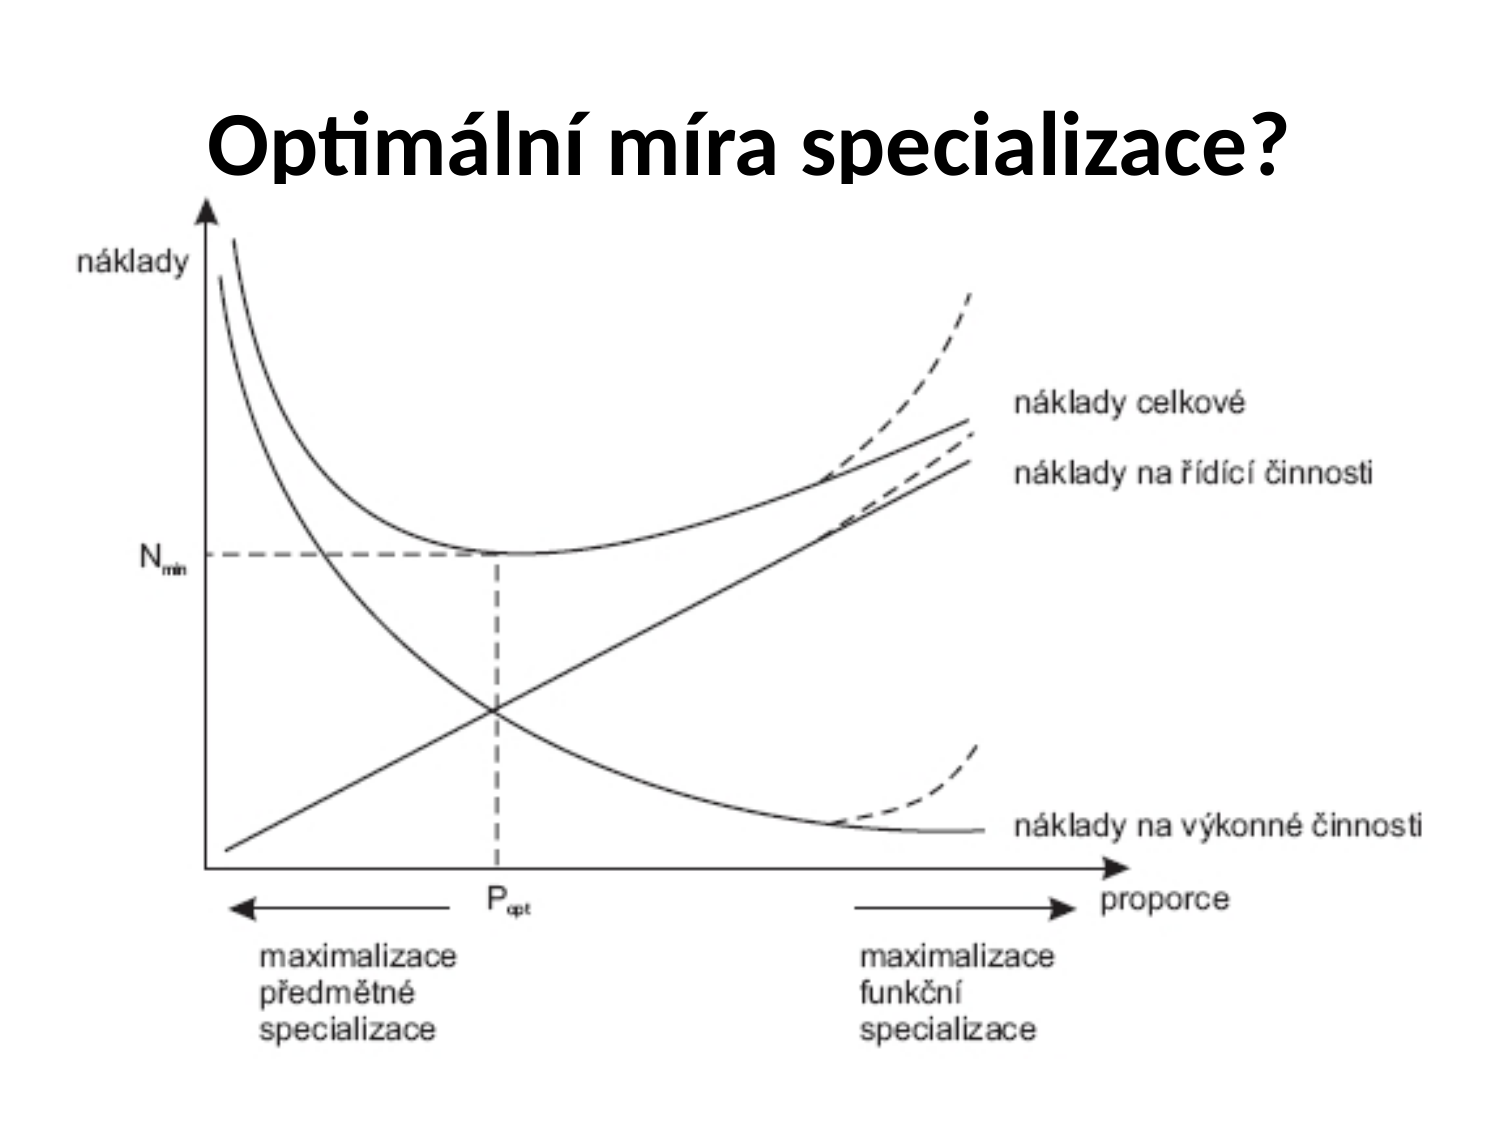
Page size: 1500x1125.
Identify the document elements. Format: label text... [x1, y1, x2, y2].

picture [64, 184, 1436, 1059]
title Optimální míra specializace? [75, 45, 1425, 182]
